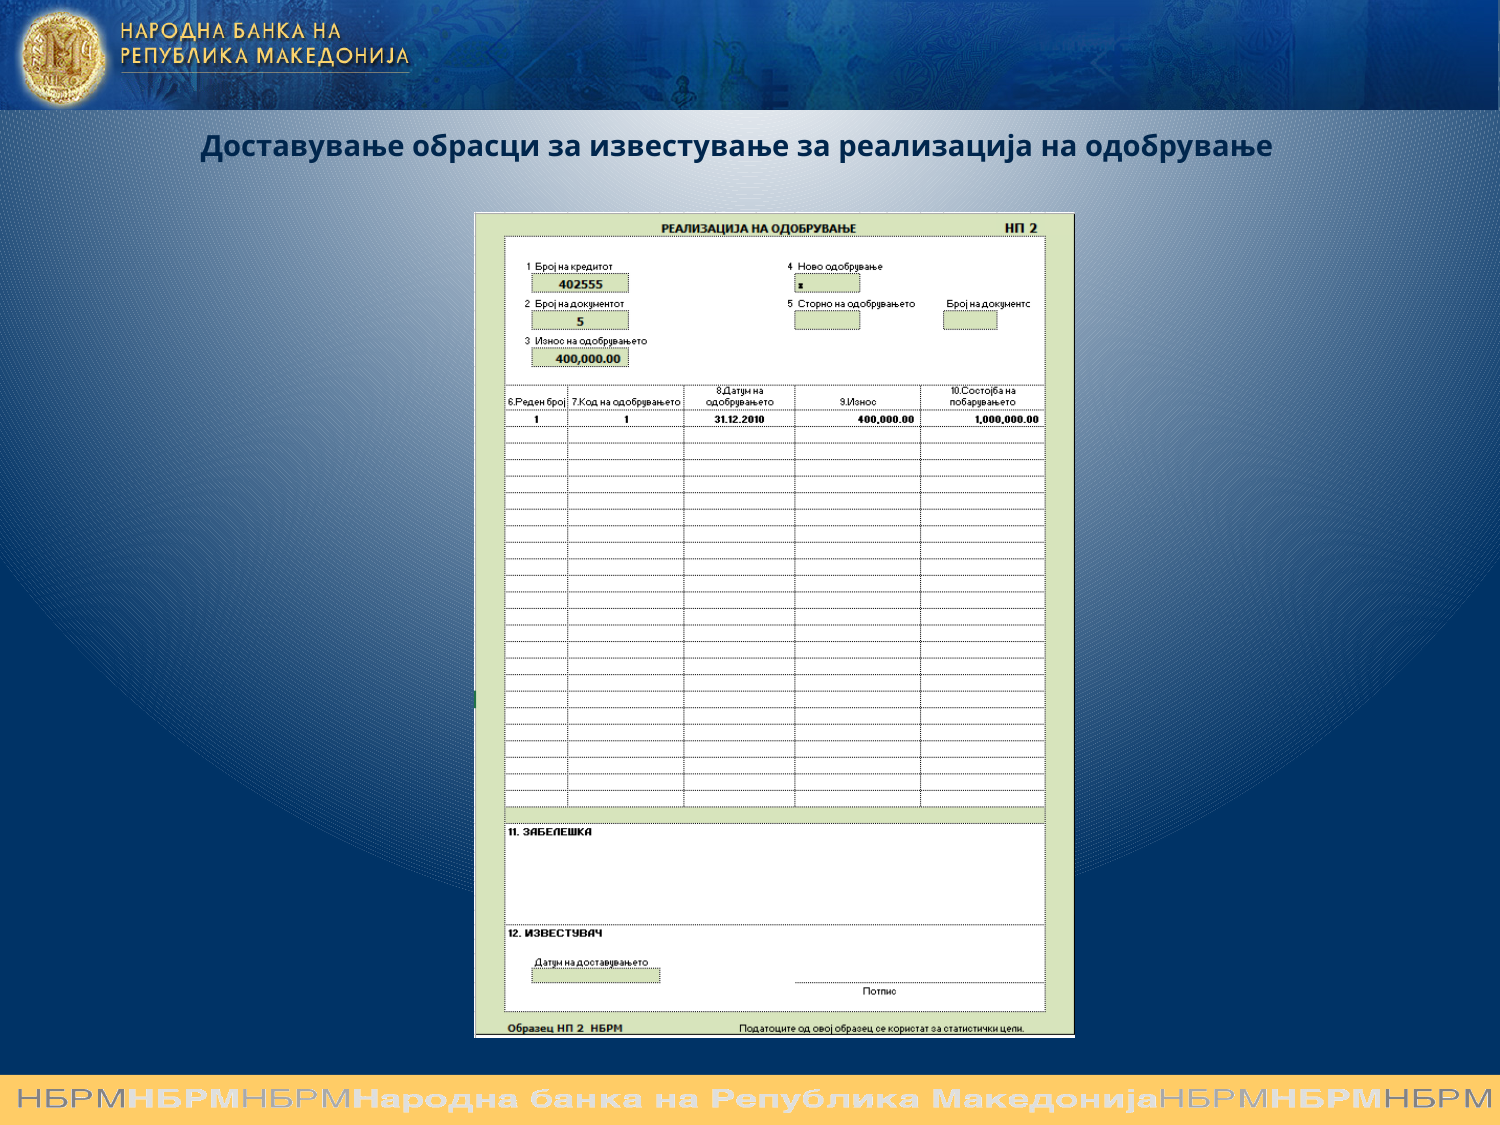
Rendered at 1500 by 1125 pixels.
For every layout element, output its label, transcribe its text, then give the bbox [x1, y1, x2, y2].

picture [15, 1089, 1491, 1113]
title Доставување обрасци за известување за реализација на одобрување [62, 125, 1413, 328]
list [474, 212, 1076, 1038]
